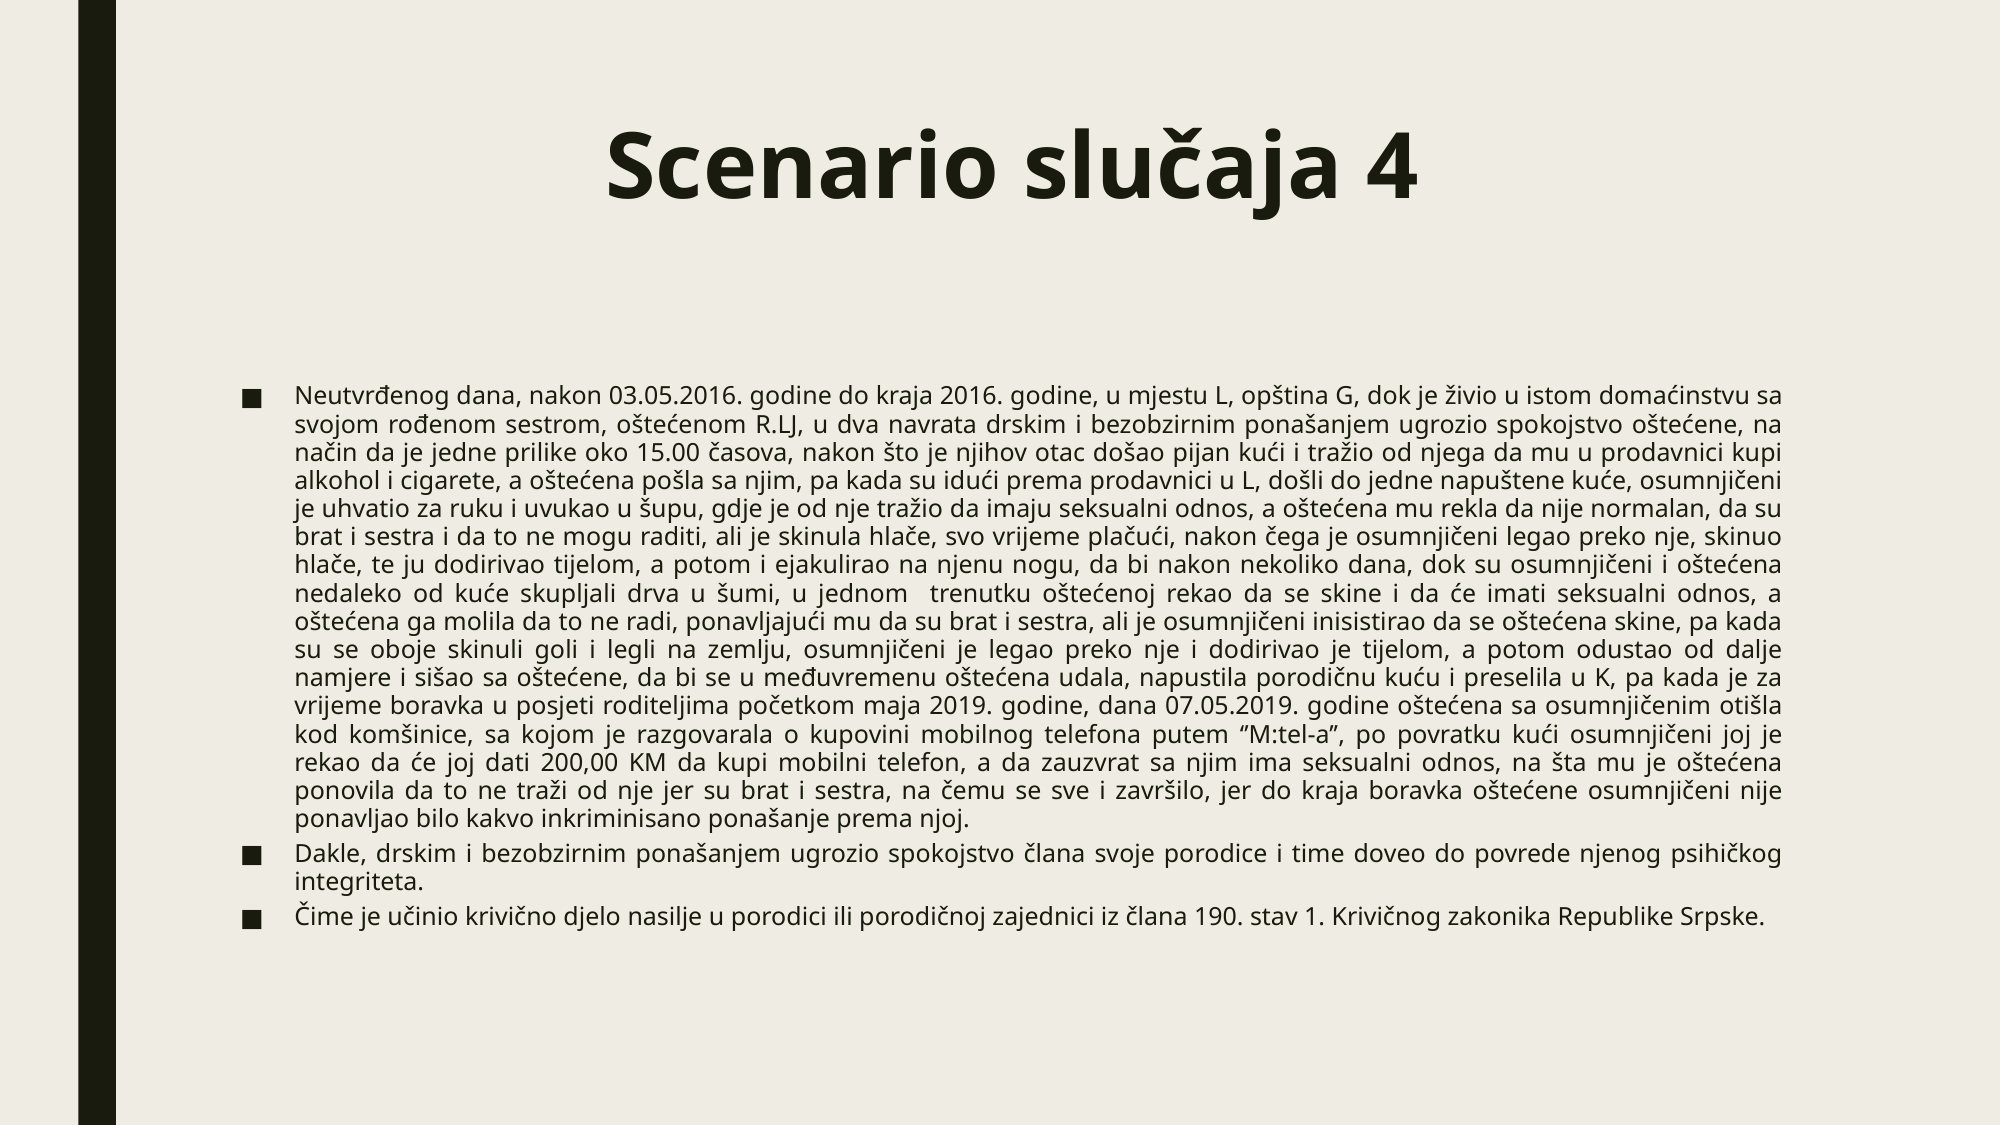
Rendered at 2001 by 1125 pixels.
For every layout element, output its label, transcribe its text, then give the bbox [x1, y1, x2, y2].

list Neutvrđenog dana, nakon 03.05.2016. godine do kraja 2016. godine, u mjestu L, opština G, dok je živio u istom domaćinstvu sa svojom rođenom sestrom, oštećenom R.LJ, u dva navrata drskim i bezobzirnim ponašanjem ugrozio spokojstvo oštećene, na način da je jedne prilike oko 15.00 časova, nakon što je njihov otac došao pijan kući i tražio od njega da mu u prodavnici kupi alkohol i cigarete, a oštećena pošla sa njim, pa kada su idući prema prodavnici u L, došli do jedne napuštene kuće, osumnjičeni je uhvatio za ruku i uvukao u šupu, gdje je od nje tražio da imaju seksualni odnos, a oštećena mu rekla da nije normalan, da su brat i sestra i da to ne mogu raditi, ali je skinula hlače, svo vrijeme plačući, nakon čega je osumnjičeni legao preko nje, skinuo hlače, te ju dodirivao tijelom, a potom i ejakulirao na njenu nogu, da bi nakon nekoliko dana, dok su osumnjičeni i oštećena nedaleko od kuće skupljali drva u šumi, u jednom trenutku oštećenoj rekao da se skine i da će imati seksualni odnos, a oštećena ga molila da to ne radi, ponavljajući mu da su brat i sestra, ali je osumnjičeni inisistirao da se oštećena skine, pa kada su se oboje skinuli goli i legli na zemlju, osumnjičeni je legao preko nje i dodirivao je tijelom, a potom odustao od dalje namjere i sišao sa oštećene, da bi se u međuvremenu oštećena udala, napustila porodičnu kuću i preselila u K, pa kada je za vrijeme boravka u posjeti roditeljima početkom maja 2019. godine, dana 07.05.2019. godine oštećena sa osumnjičenim otišla kod komšinice, sa kojom je razgovarala o kupovini mobilnog telefona putem ‘’M:tel-a’’, po povratku kući osumnjičeni joj je rekao da će joj dati 200,00 KM da kupi mobilni telefon, a da zauzvrat sa njim ima seksualni odnos, na šta mu je oštećena ponovila da to ne traži od nje jer su brat i sestra, na čemu se sve i završilo, jer do kraja boravka oštećene osumnjičeni nije ponavljao bilo kakvo inkriminisano ponašanje prema njoj. Dakle, drskim i bezobzirnim ponašanjem ugrozio spokojstvo člana svoje porodice i time doveo do povrede njenog psihičkog integriteta. Čime je učinio krivično djelo nasilje u porodici ili porodičnoj zajednici iz člana 190. stav 1. Krivičnog zakonika Republike Srpske. [225, 375, 1800, 996]
title Scenario slučaja 4 [225, 112, 1800, 357]
